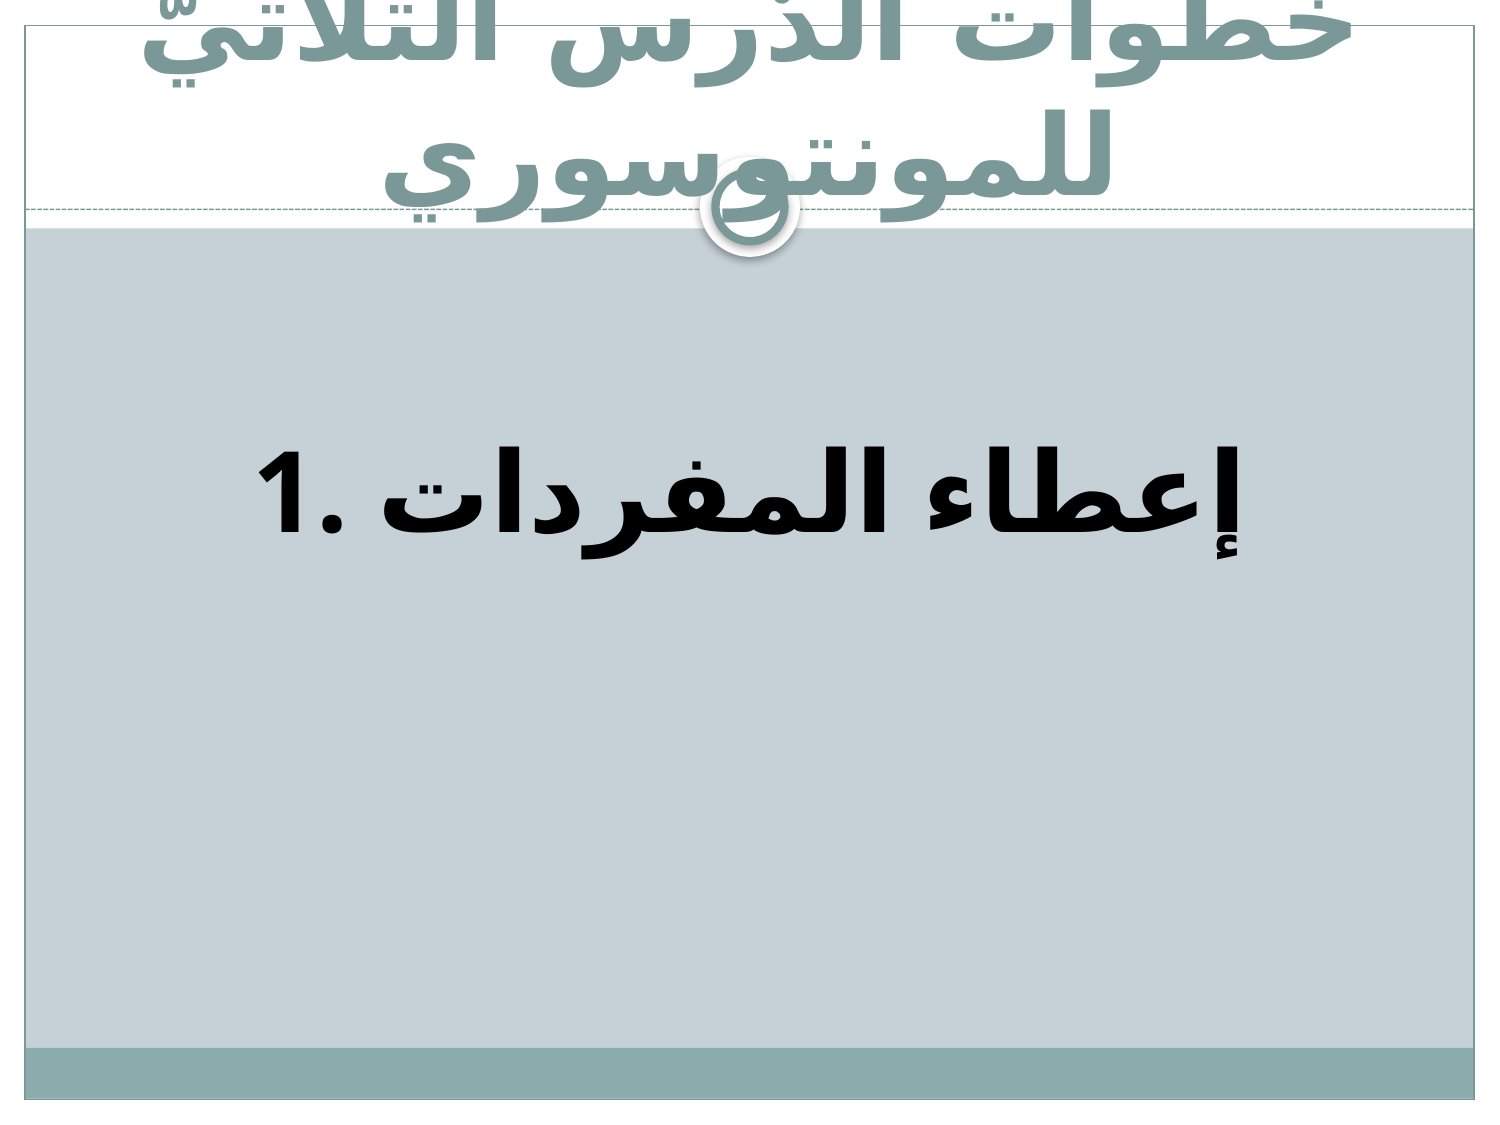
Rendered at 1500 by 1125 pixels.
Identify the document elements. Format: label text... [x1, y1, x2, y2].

title خطوات الدّرس الثّلاثيّ للمونتوسوري [49, 37, 1450, 225]
list 1. إعطاء المفردات [75, 412, 1425, 700]
